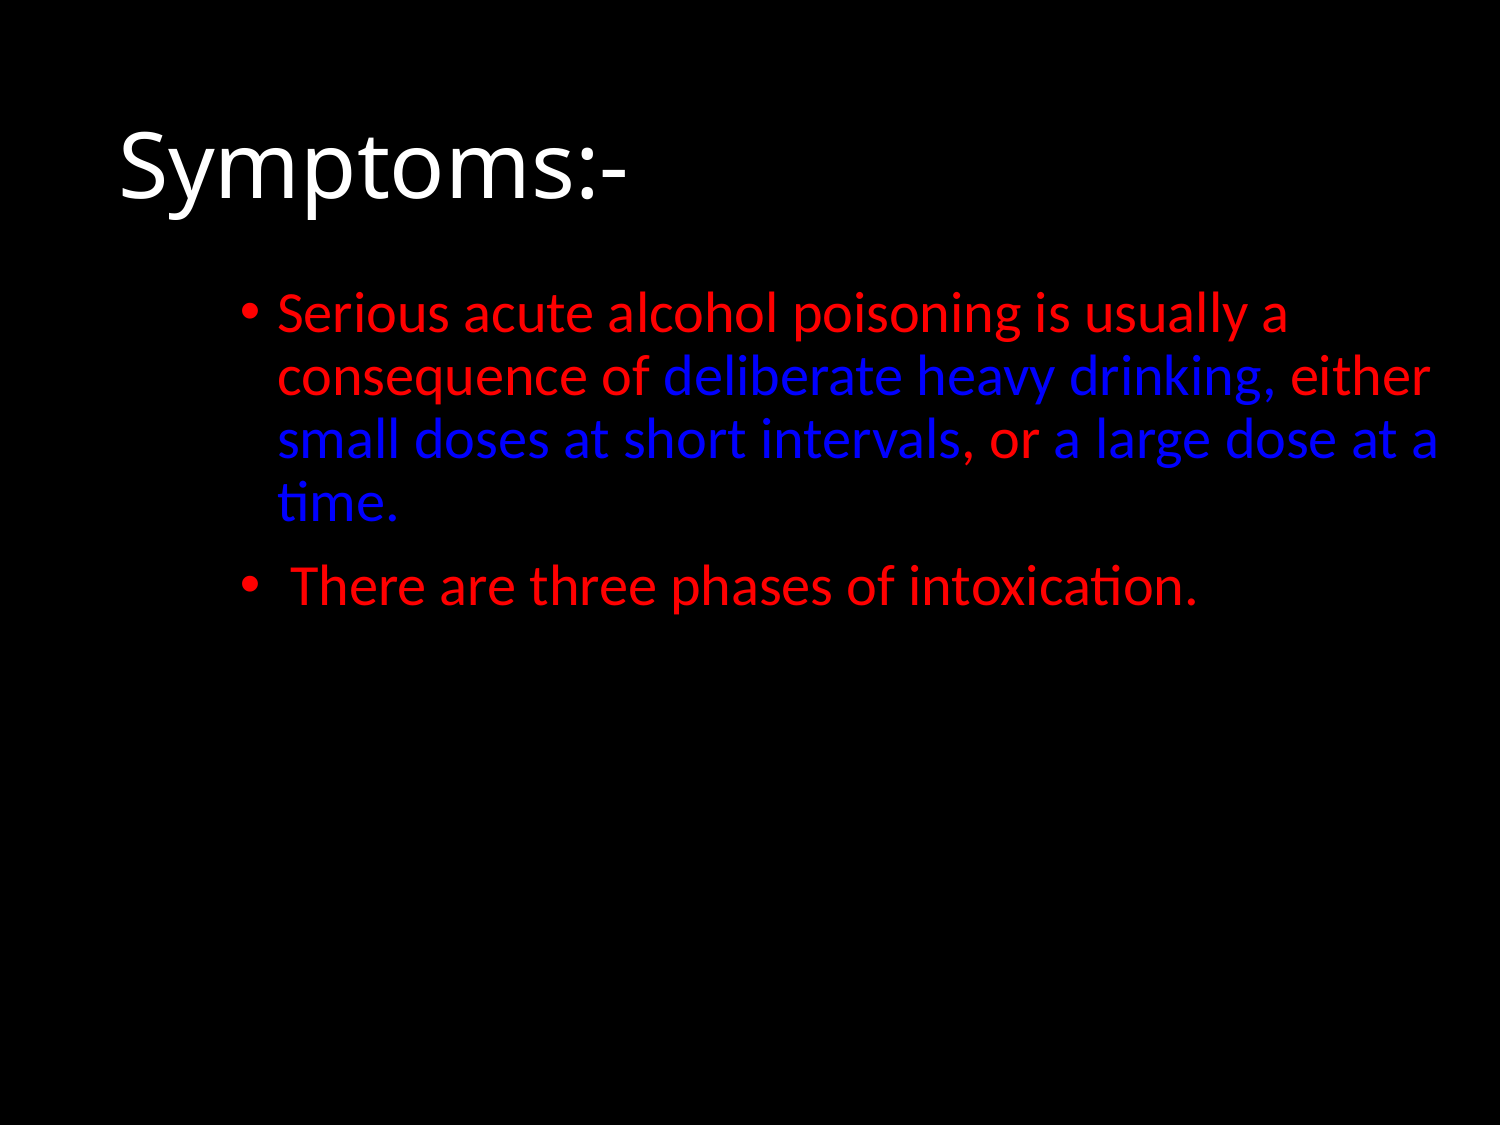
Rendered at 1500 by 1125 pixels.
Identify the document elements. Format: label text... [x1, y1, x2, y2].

list Serious acute alcohol poisoning is usually a consequence of deliberate heavy drinking, either small doses at short intervals, or a large dose at a time. There are three phases of intoxication. [224, 274, 1500, 951]
title Symptoms:- [102, 59, 1398, 278]
